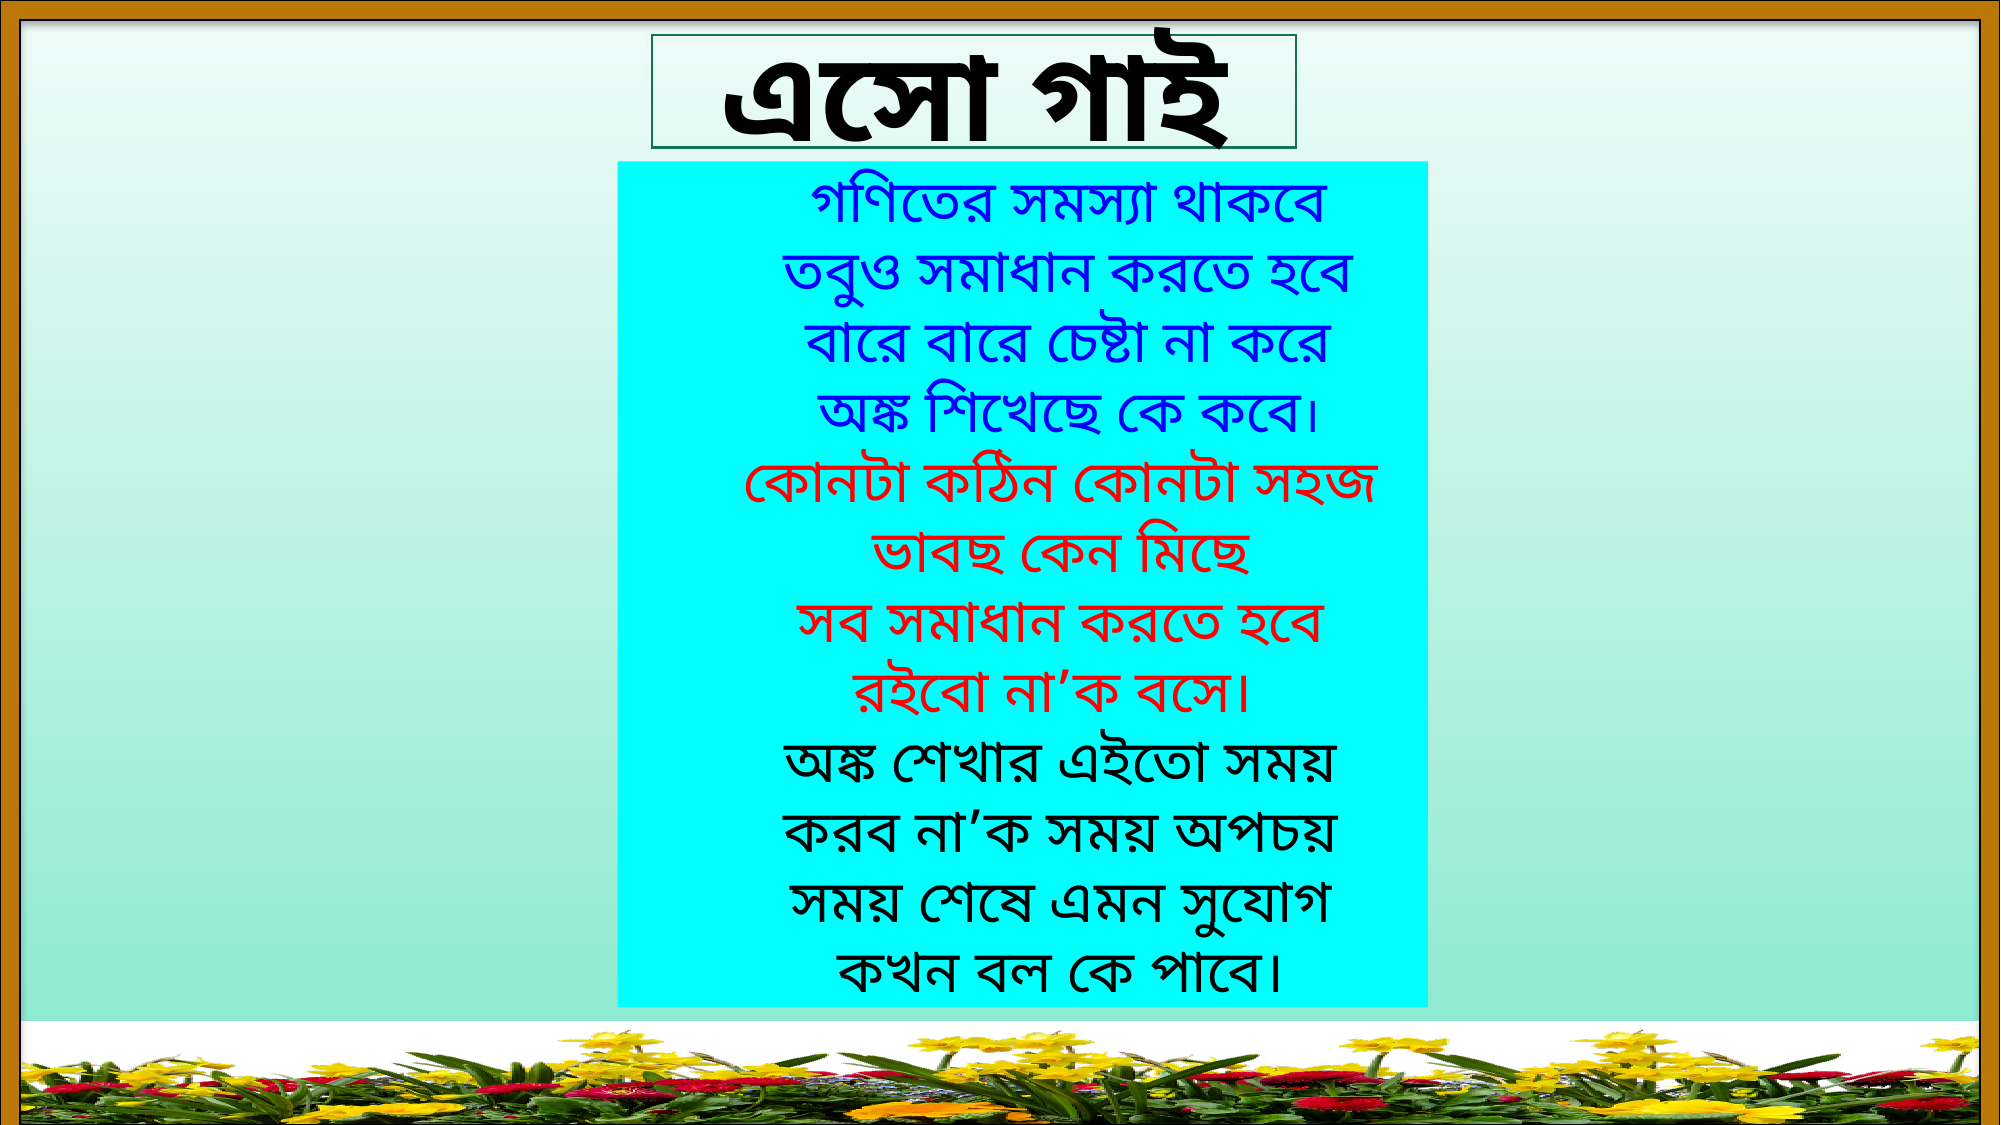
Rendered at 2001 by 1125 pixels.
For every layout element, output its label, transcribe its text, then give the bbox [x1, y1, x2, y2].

text_box এসো গাই [651, 34, 1297, 149]
picture [0, 1020, 2000, 1125]
text_box [0, 0, 2000, 1020]
text_box গণিতের সমস্যা থাকবে তবুও সমাধান করতে হবে বারে বারে চেষ্টা না করে অঙ্ক শিখেছে কে কবে। কোনটা কঠিন কোনটা সহজ ভাবছ কেন মিছে সব সমাধান করতে হবে রইবো না’ক বসে। অঙ্ক শেখার এইতো সময় করব না’ক সময় অপচয় সময় শেষে এমন সুযোগ কখন বল কে পাবে। [617, 160, 1429, 1008]
